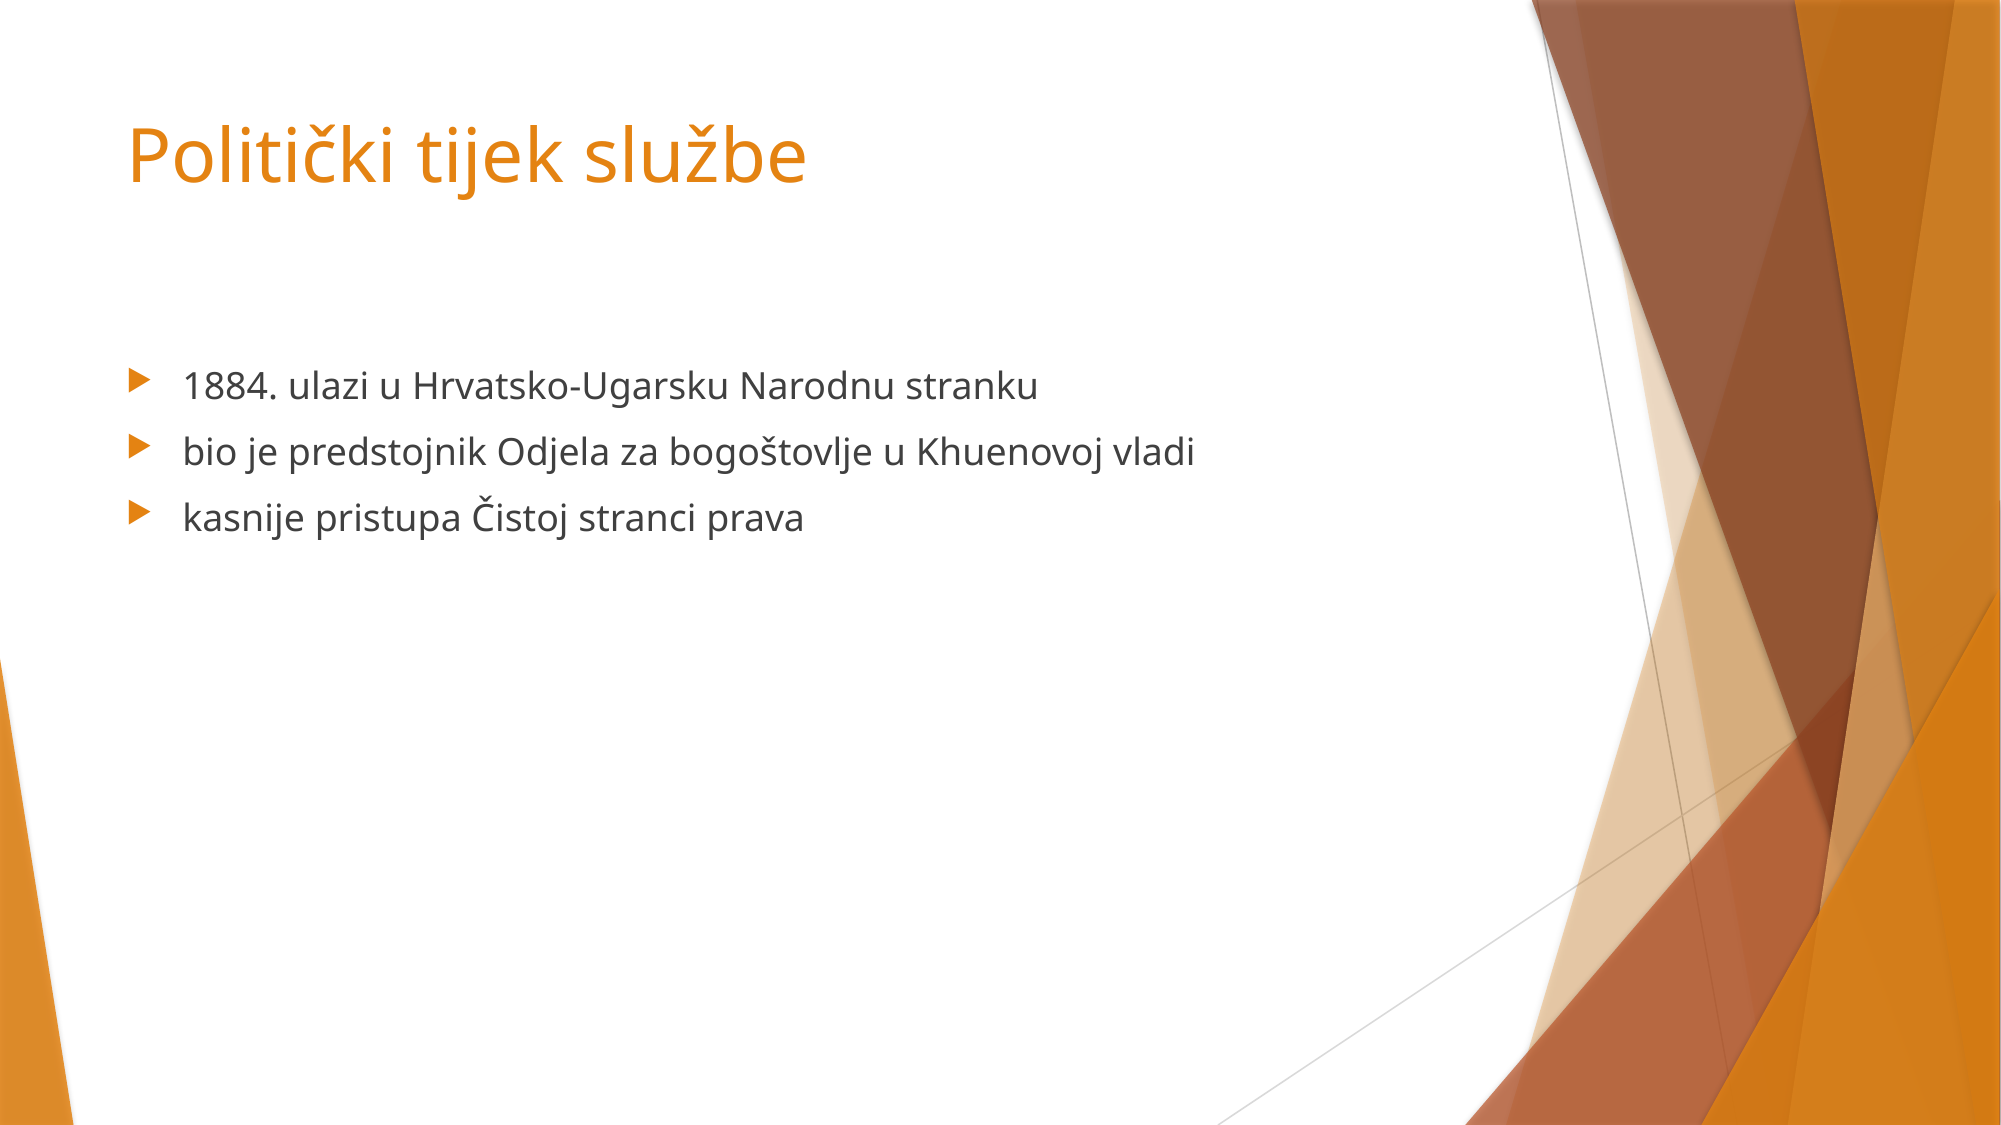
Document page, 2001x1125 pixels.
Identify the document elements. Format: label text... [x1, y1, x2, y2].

title Politički tijek službe [111, 99, 1522, 317]
list 1884. ulazi u Hrvatsko-Ugarsku Narodnu stranku bio je predstojnik Odjela za bogoštovlje u Khuenovoj vladi kasnije pristupa Čistoj stranci prava [111, 354, 1522, 992]
